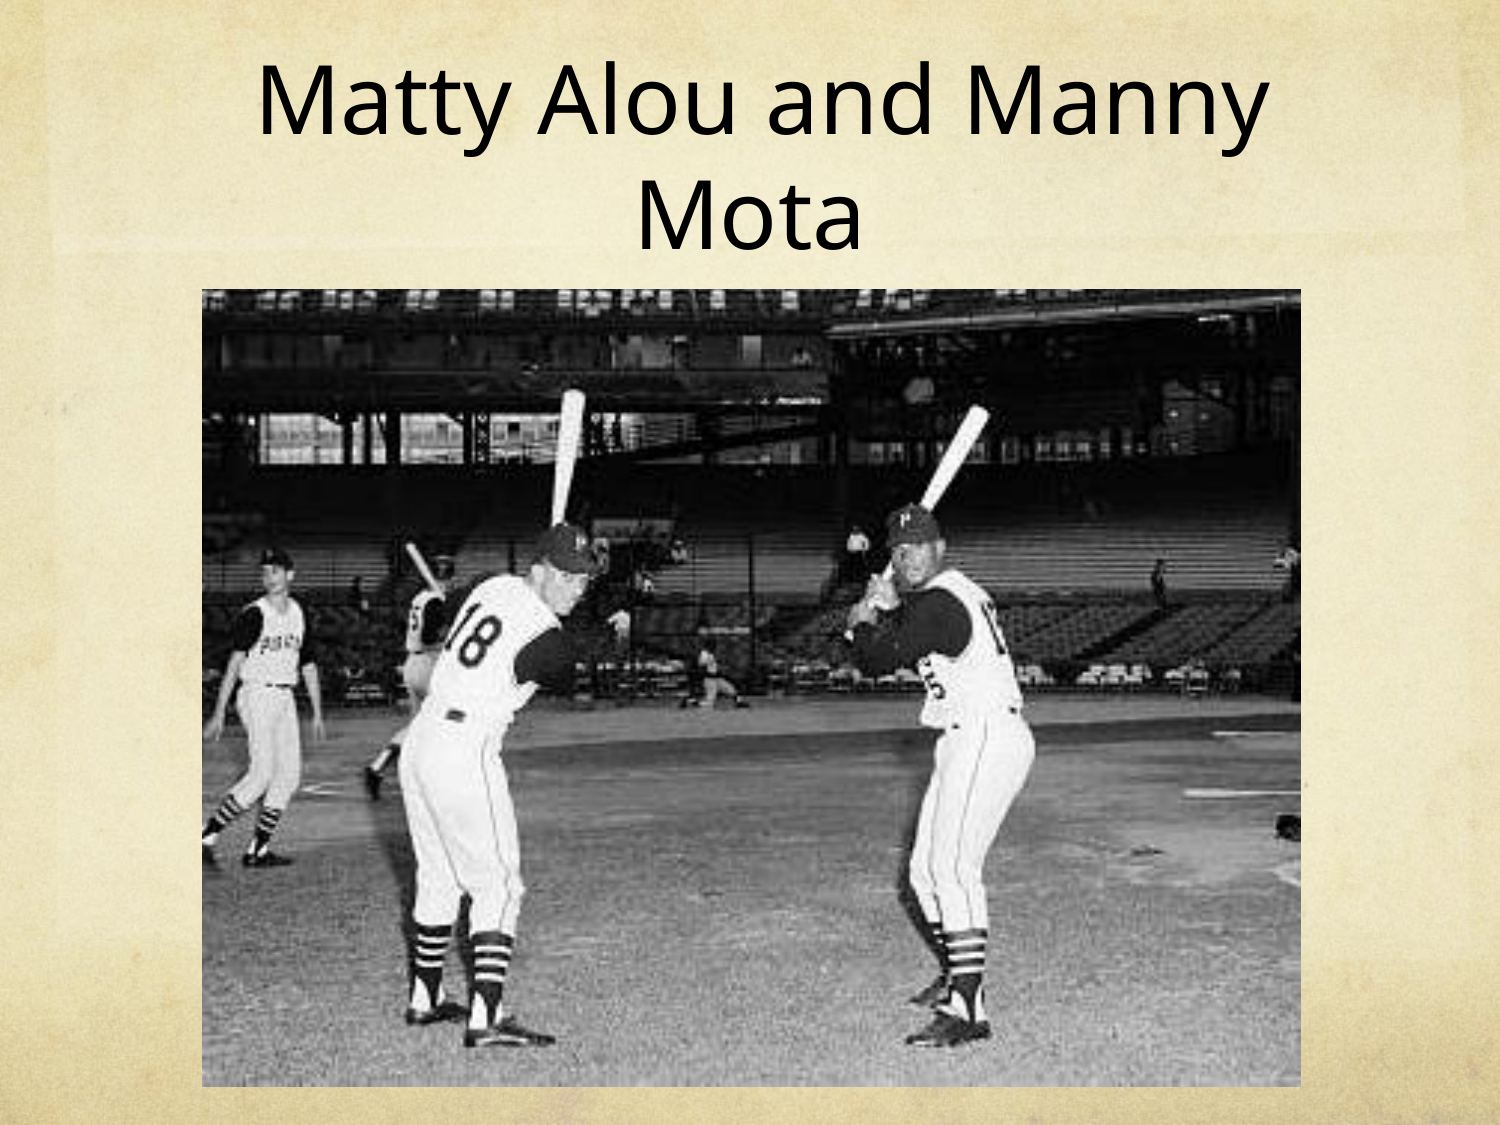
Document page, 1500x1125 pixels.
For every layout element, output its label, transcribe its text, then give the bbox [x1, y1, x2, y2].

picture [0, 0, 1500, 1125]
title Matty Alou and Manny Mota [150, 82, 1350, 225]
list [41, 288, 1462, 1088]
